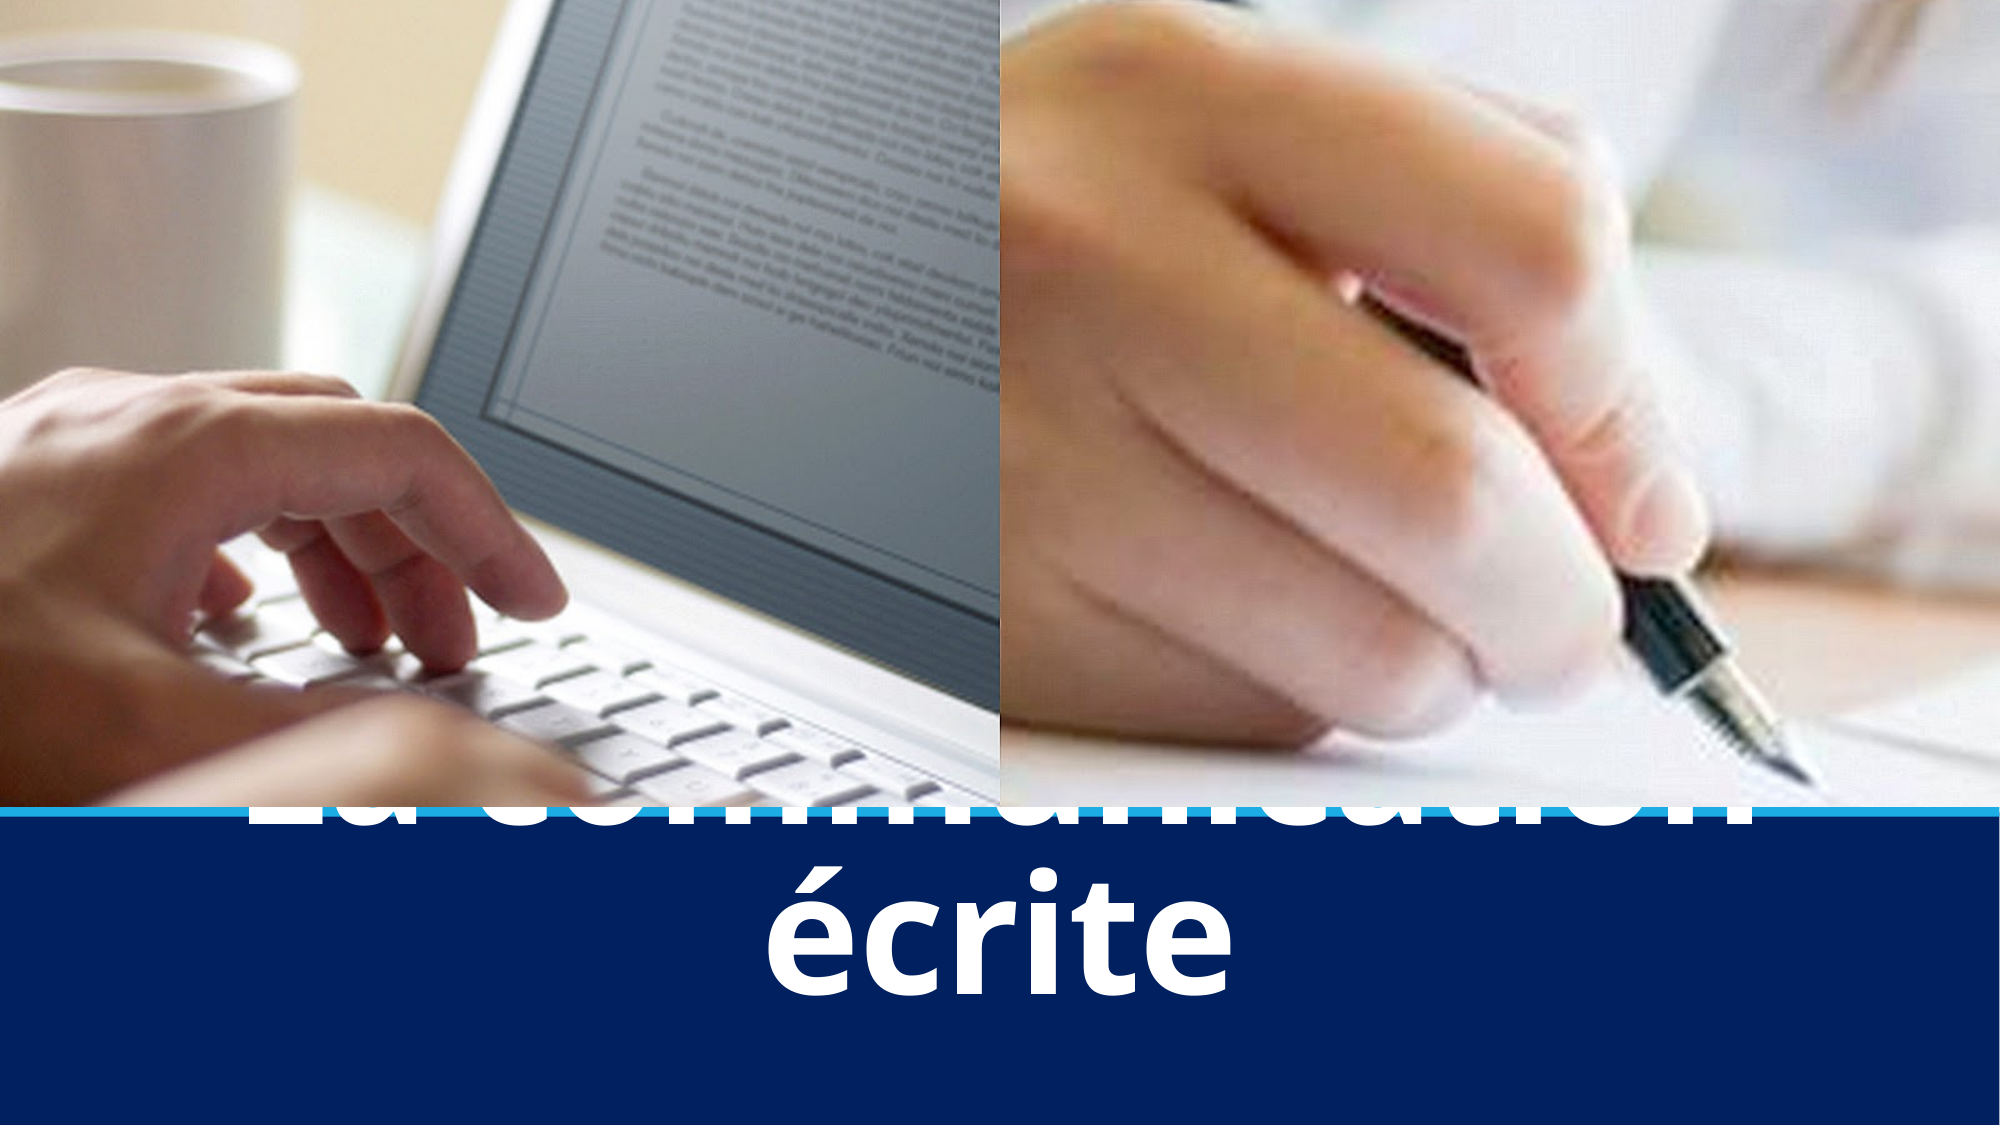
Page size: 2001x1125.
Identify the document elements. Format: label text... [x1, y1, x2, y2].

picture [0, 0, 2000, 807]
title La communication écrite [170, 893, 1830, 1029]
